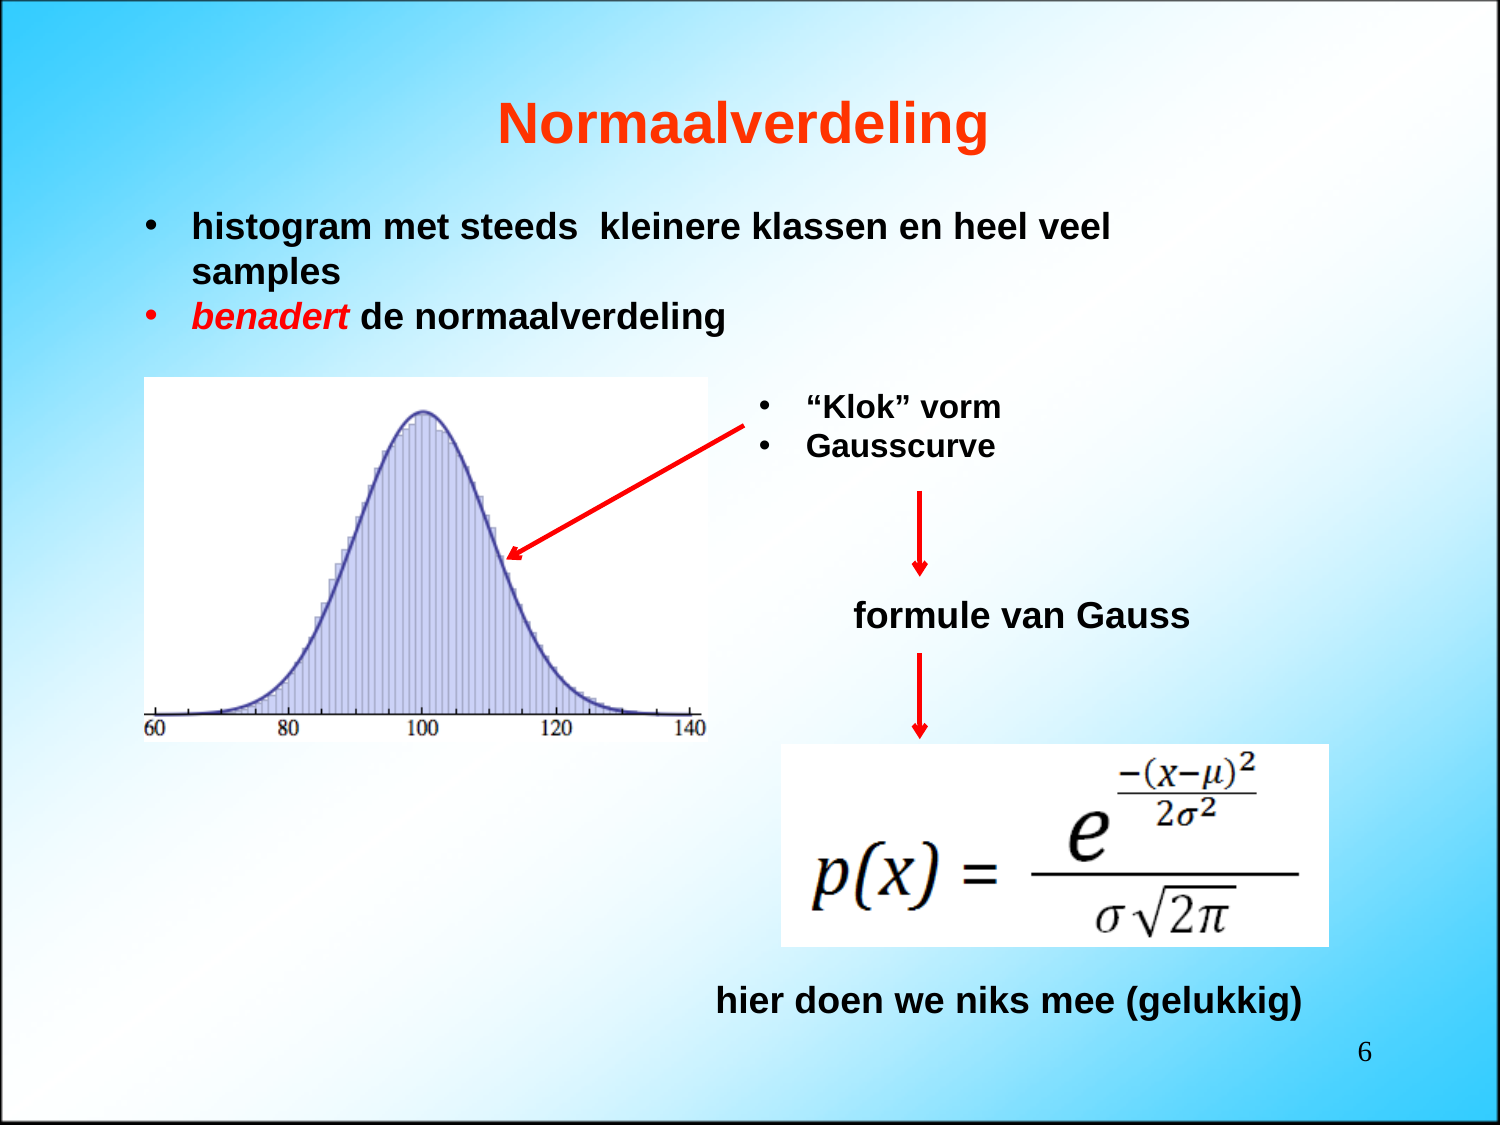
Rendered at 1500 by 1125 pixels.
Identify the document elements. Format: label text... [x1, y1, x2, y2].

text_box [505, 377, 1366, 560]
text_box hier doen we niks mee (gelukkig) [700, 968, 1361, 1029]
slide_number 6 [1074, 1025, 1388, 1100]
text_box histogram met steeds kleinere klassen en heel veel samples benadert de normaalverdeling [129, 194, 1282, 345]
picture [0, 0, 1500, 1125]
text_box Normaalverdeling [112, 78, 1376, 163]
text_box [838, 490, 1223, 740]
